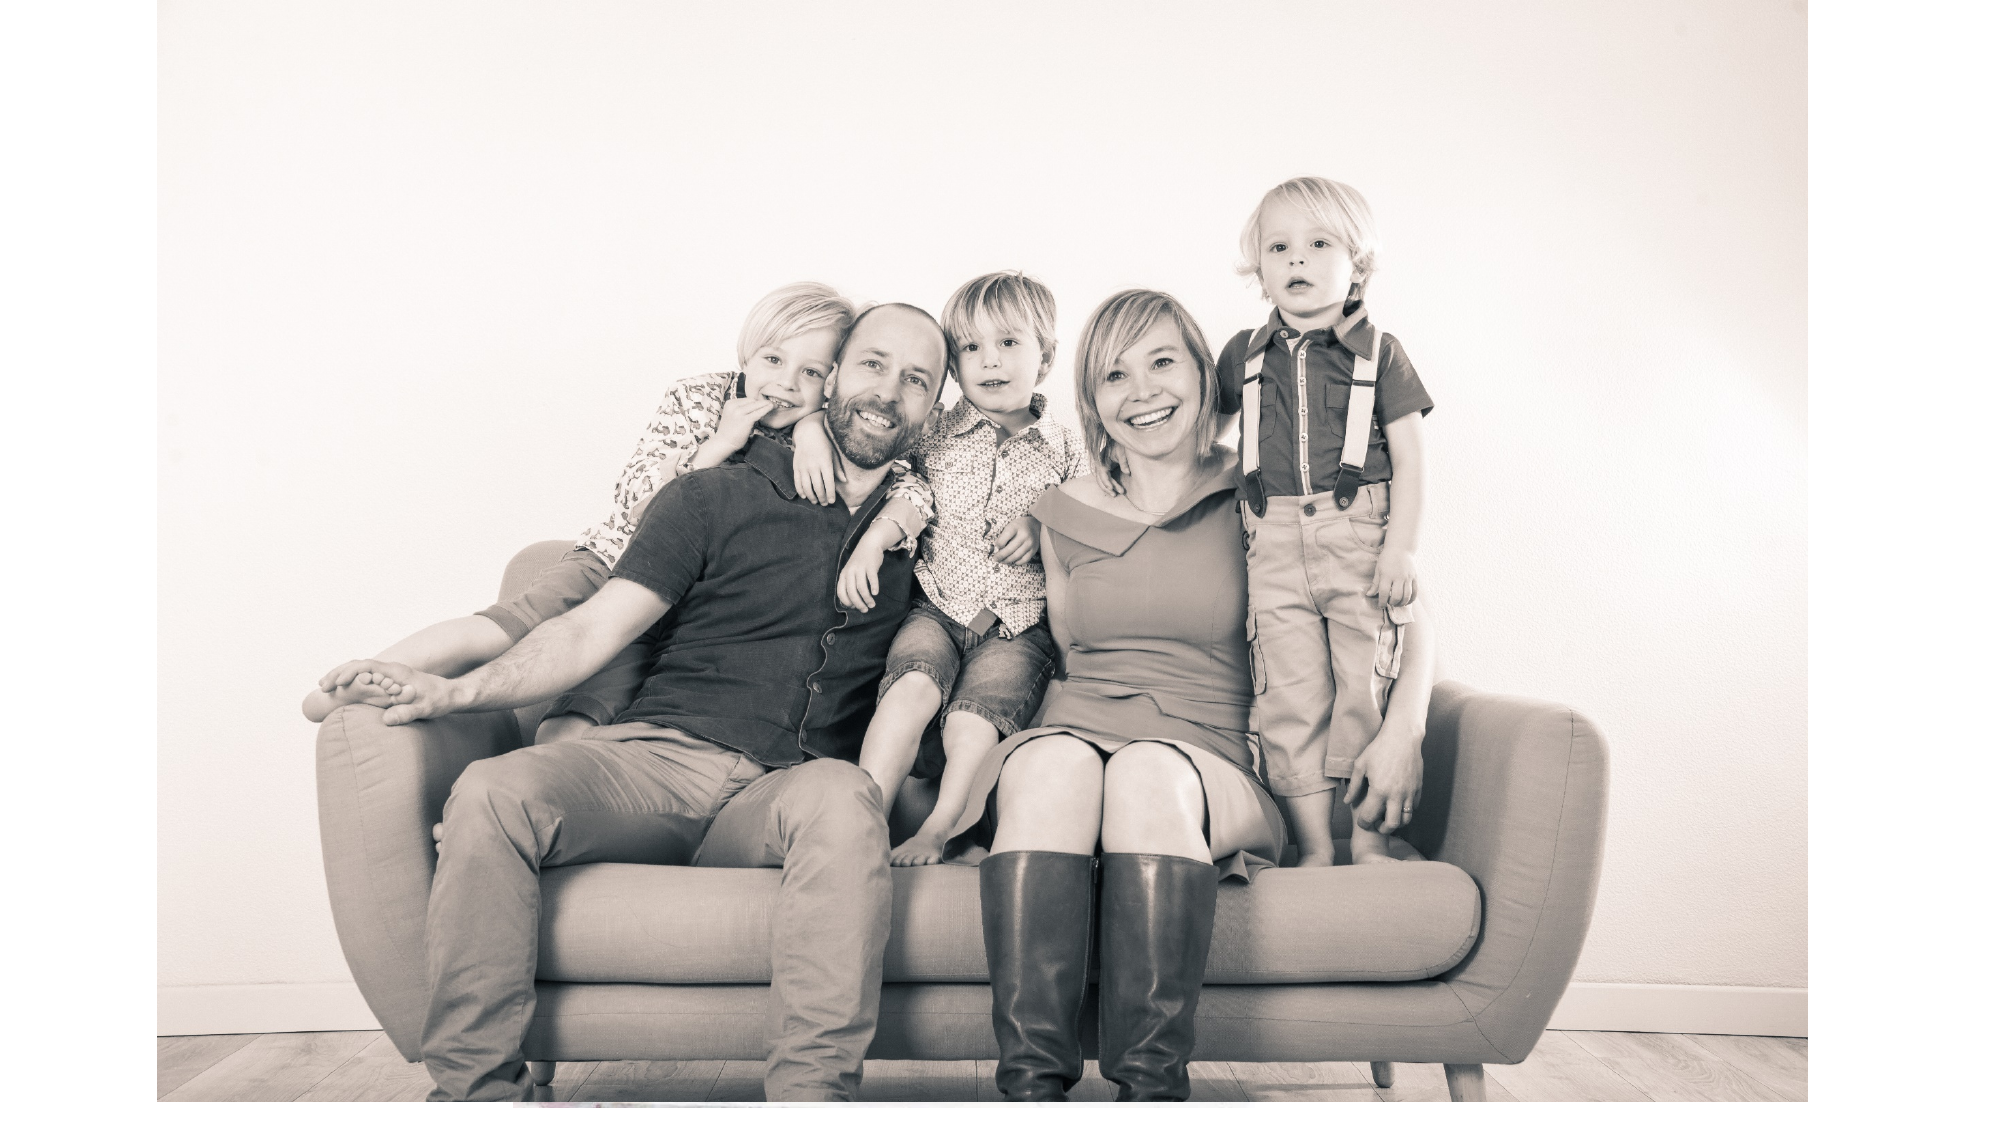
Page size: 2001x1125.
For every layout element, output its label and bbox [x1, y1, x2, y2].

list [512, 1102, 1255, 1108]
picture [157, 0, 1808, 1102]
